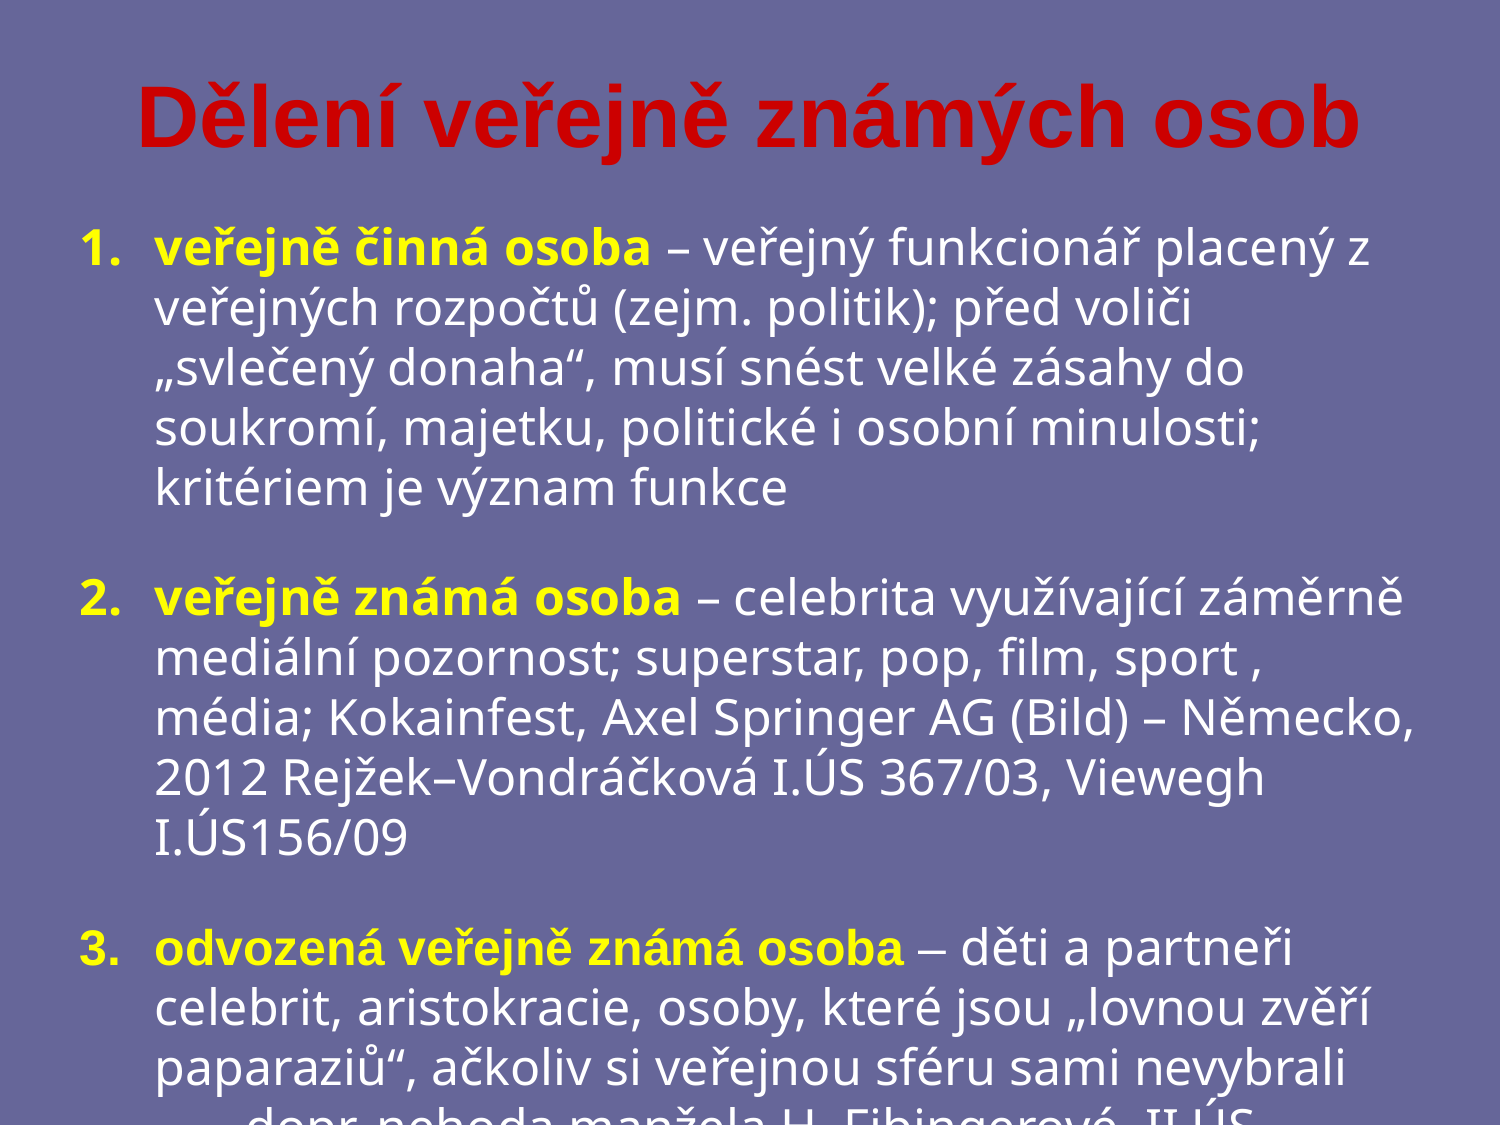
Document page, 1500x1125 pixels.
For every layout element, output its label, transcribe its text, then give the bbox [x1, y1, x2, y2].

title Dělení veřejně známých osob [75, 19, 1425, 207]
list veřejně činná osoba – veřejný funkcionář placený z veřejných rozpočtů (zejm. politik); před voliči „svlečený donaha“, musí snést velké zásahy do soukromí, majetku, politické i osobní minulosti; kritériem je význam funkce veřejně známá osoba – celebrita využívající záměrně mediální pozornost; superstar, pop, film, sport , média; Kokainfest, Axel Springer AG (Bild) – Německo, 2012 Rejžek–Vondráčková I.ÚS 367/03, Viewegh I.ÚS156/09 odvozená veřejně známá osoba – děti a partneři celebrit, aristokracie, osoby, které jsou „lovnou zvěří paparaziů“, ačkoliv si veřejnou sféru sami nevybrali dopr. nehoda manžela H. Fibingerové, II.ÚS 171/12 [64, 208, 1437, 1083]
